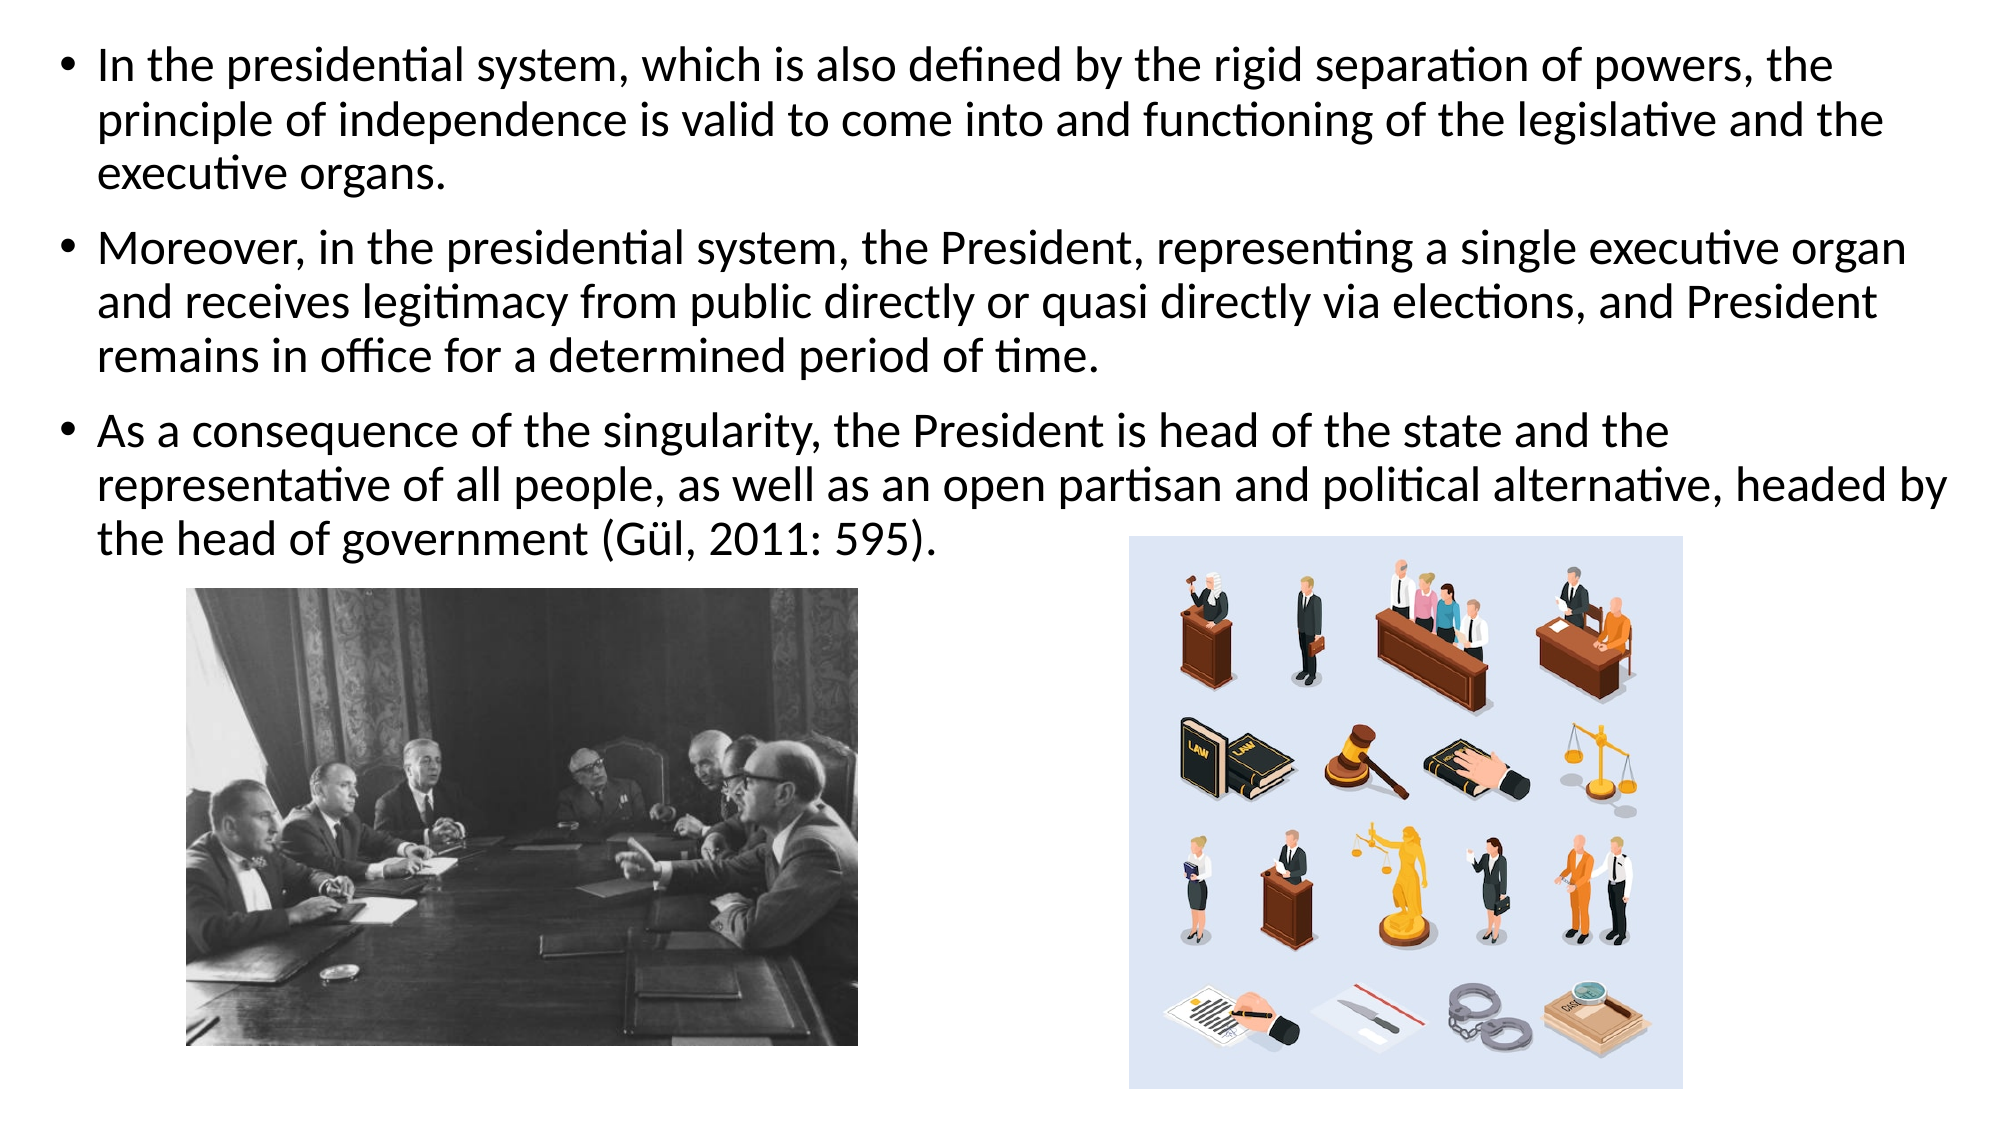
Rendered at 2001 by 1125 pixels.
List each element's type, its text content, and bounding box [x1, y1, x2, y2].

picture [1129, 536, 1683, 1089]
picture [186, 588, 858, 1046]
list In the presidential system, which is also defined by the rigid separation of powers, the principle of independence is valid to come into and functioning of the legislative and the executive organs. Moreover, in the presidential system, the President, representing a single executive organ and receives legitimacy from public directly or quasi directly via elections, and President remains in office for a determined period of time. As a consequence of the singularity, the President is head of the state and the representative of all people, as well as an open partisan and political alternative, headed by the head of government (Gül, 2011: 595). [44, 31, 1980, 746]
